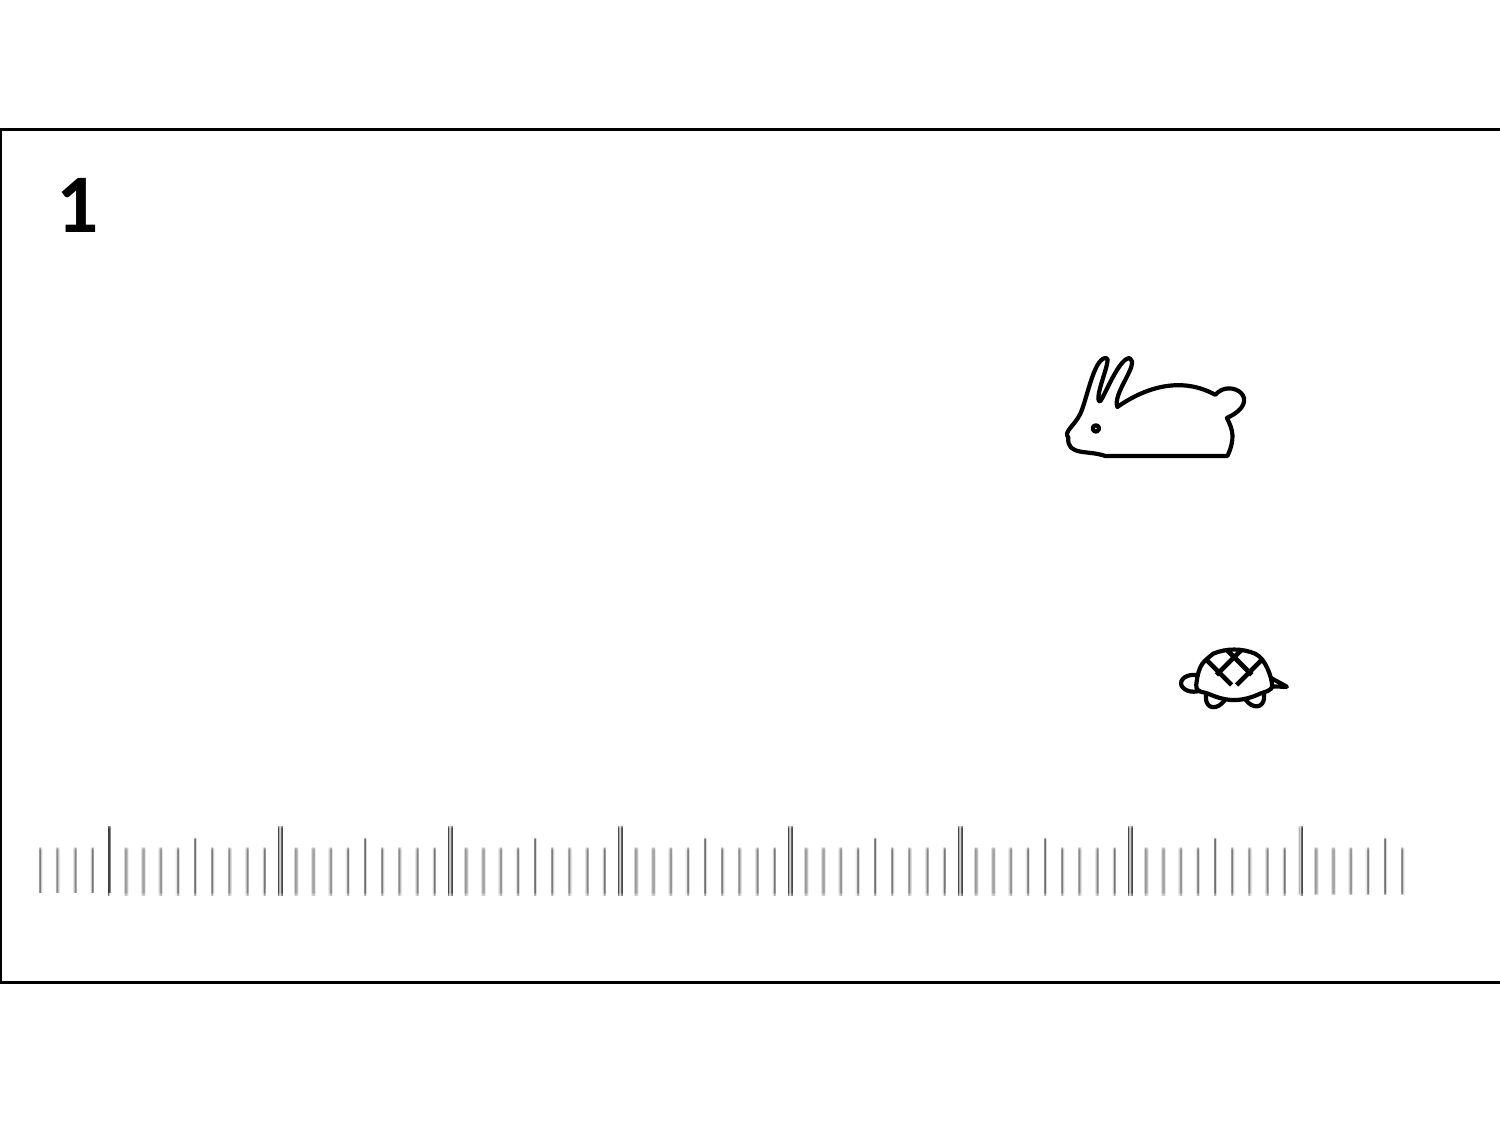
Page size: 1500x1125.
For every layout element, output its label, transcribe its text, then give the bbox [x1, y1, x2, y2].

text_box 1 [41, 141, 113, 257]
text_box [29, 826, 1417, 896]
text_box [1180, 649, 1288, 709]
text_box [0, 128, 1500, 985]
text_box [1062, 354, 1265, 457]
